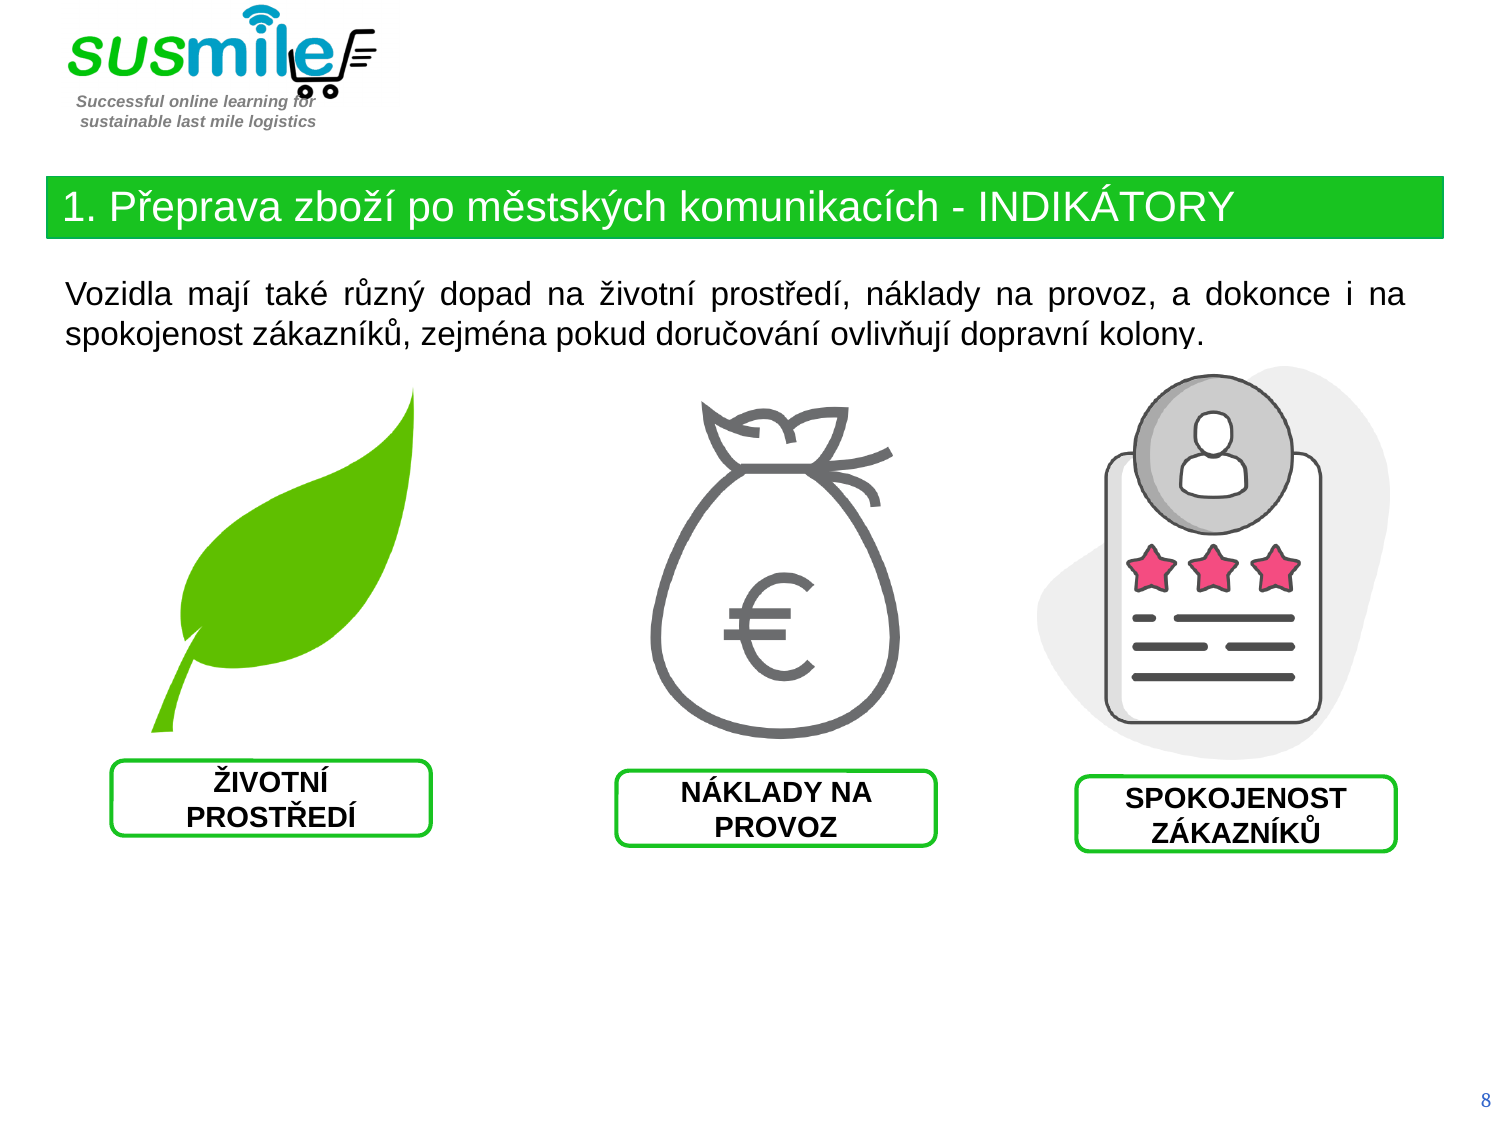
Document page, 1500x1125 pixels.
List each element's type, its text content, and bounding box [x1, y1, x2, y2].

picture [61, 0, 400, 107]
slide_number 8 [1156, 1069, 1500, 1125]
text_box Vozidla mají také různý dopad na životní prostředí, náklady na provoz, a dokonce i na spokojenost zákazníků, zejména pokud doručování ovlivňují dopravní kolony. [50, 265, 1423, 919]
picture [135, 362, 428, 738]
picture [636, 376, 918, 751]
text_box 1. Přeprava zboží po městských komunikacích - INDIKÁTORY [46, 176, 1443, 238]
text_box ŽIVOTNÍ PROSTŘEDÍ [111, 760, 431, 836]
picture [1024, 349, 1405, 766]
text_box SPOKOJENOST ZÁKAZNÍKŮ [1076, 776, 1396, 852]
text_box NÁKLADY NA PROVOZ [616, 770, 936, 846]
